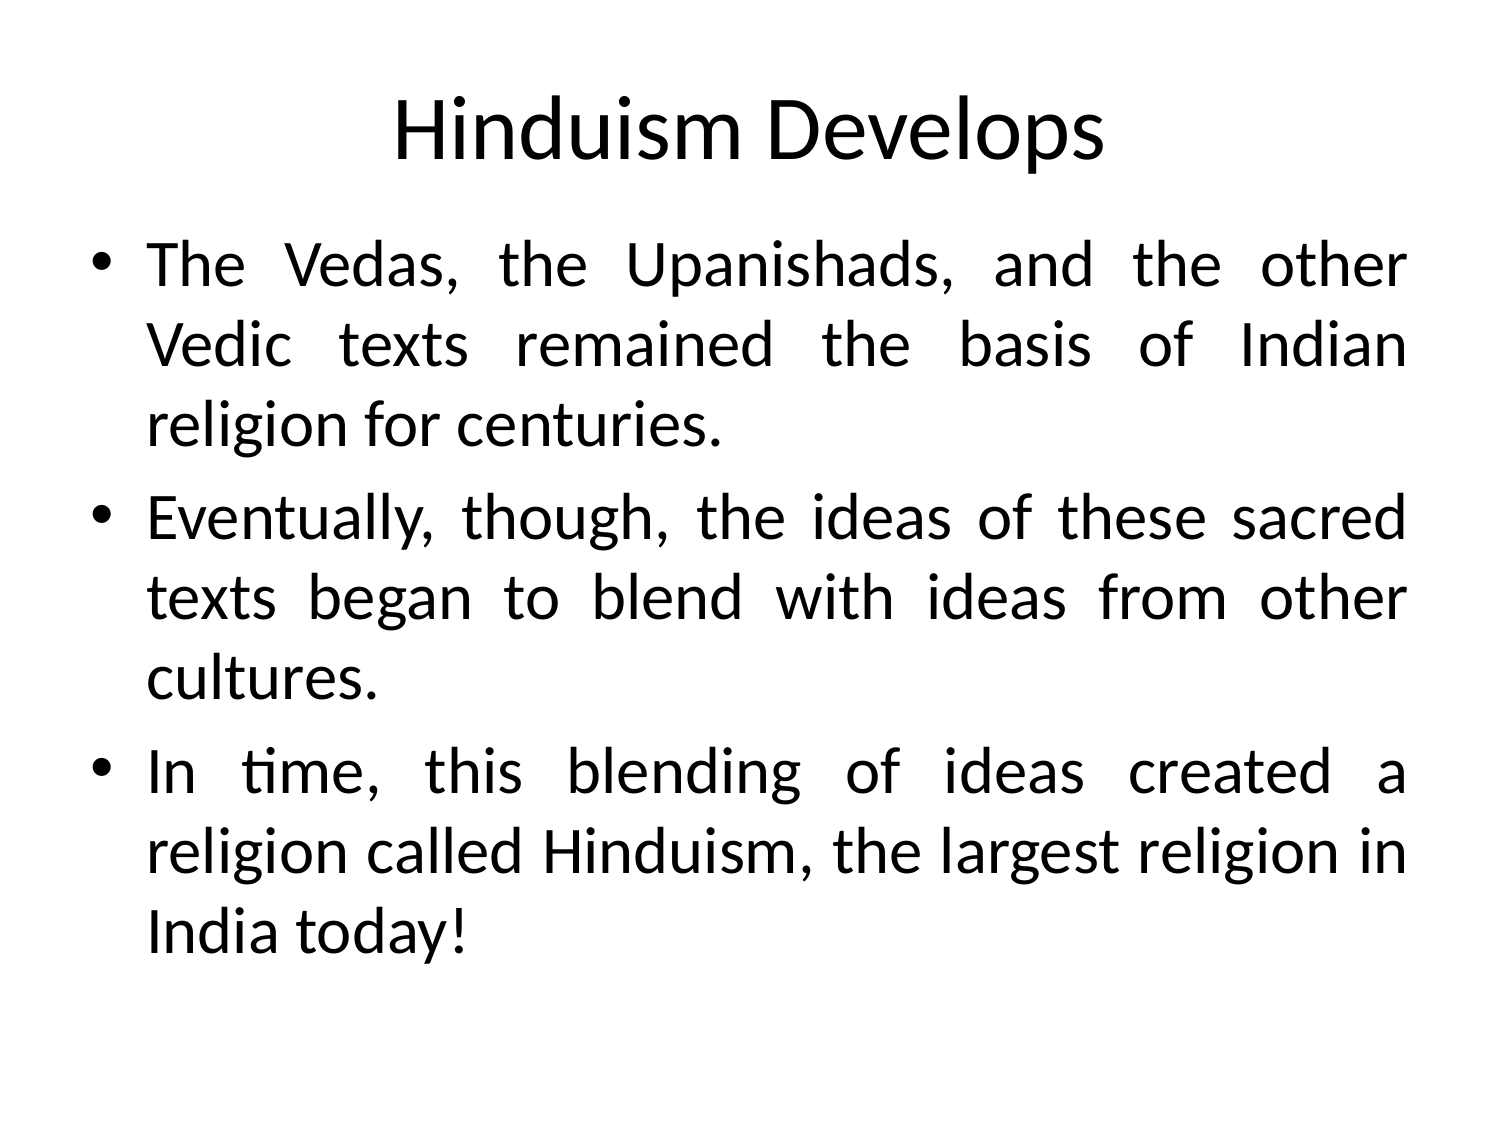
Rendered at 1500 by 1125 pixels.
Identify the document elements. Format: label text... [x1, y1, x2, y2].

list The Vedas, the Upanishads, and the other Vedic texts remained the basis of Indian religion for centuries. Eventually, though, the ideas of these sacred texts began to blend with ideas from other cultures. In time, this blending of ideas created a religion called Hinduism, the largest religion in India today! [75, 212, 1425, 1005]
title Hinduism Develops [75, 45, 1425, 200]
